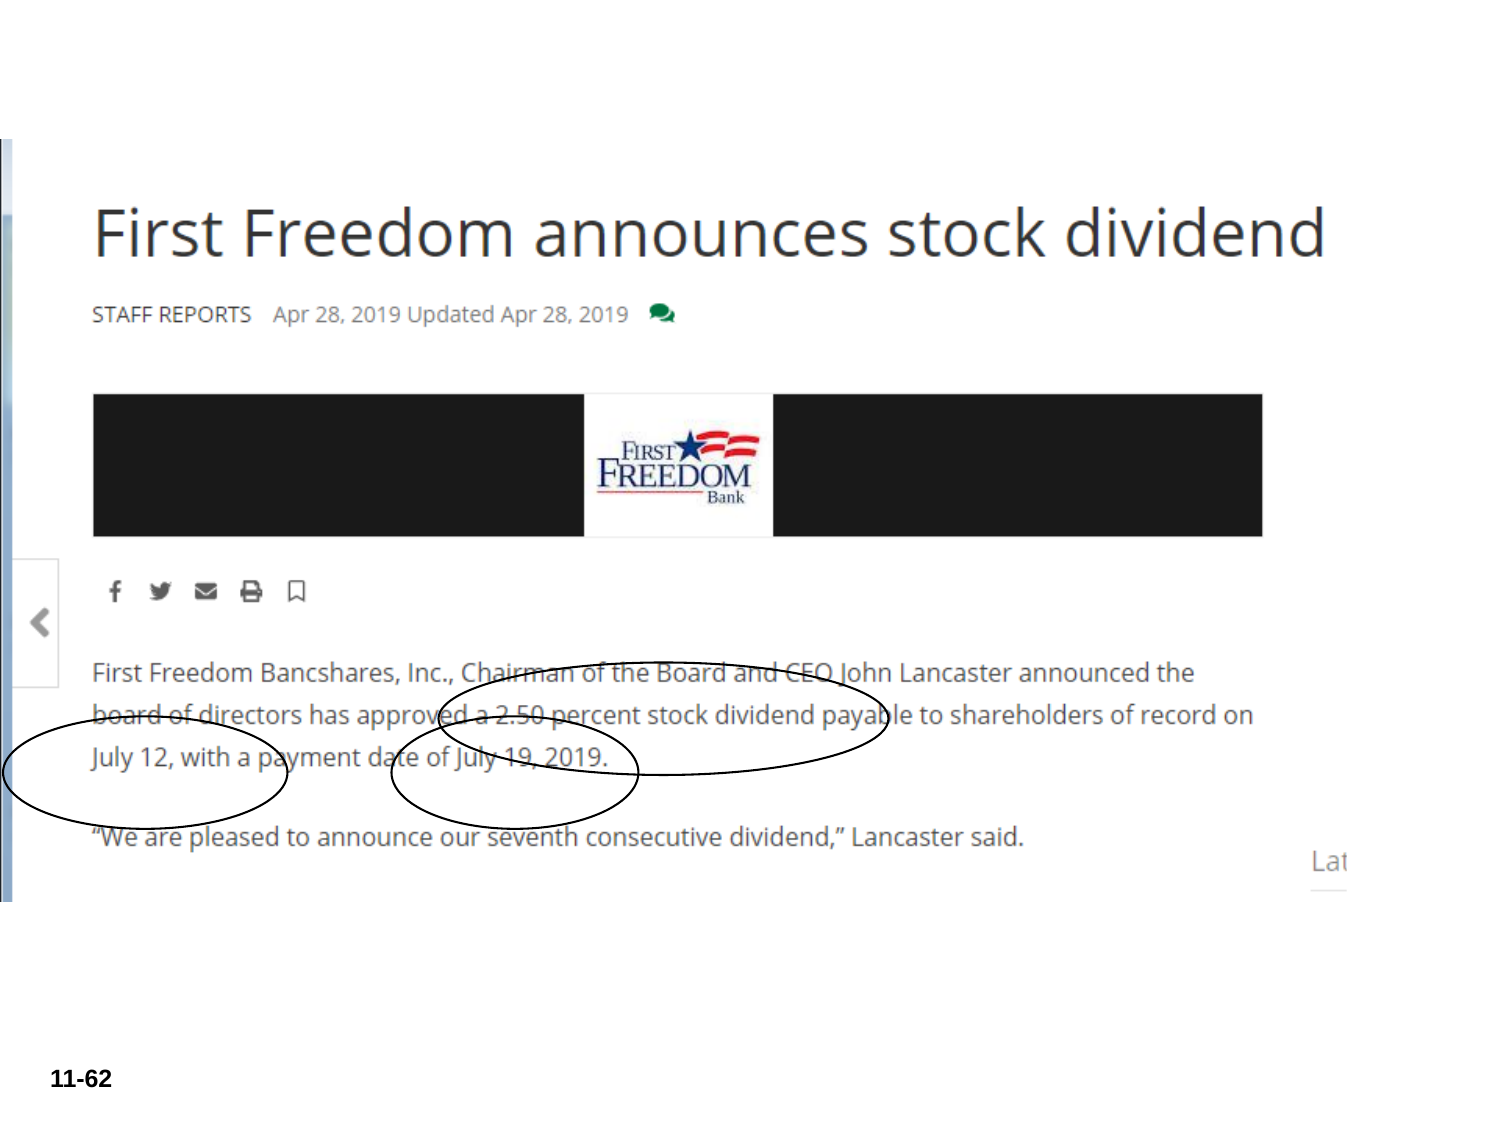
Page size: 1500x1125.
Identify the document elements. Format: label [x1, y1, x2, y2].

picture [0, 139, 1347, 902]
